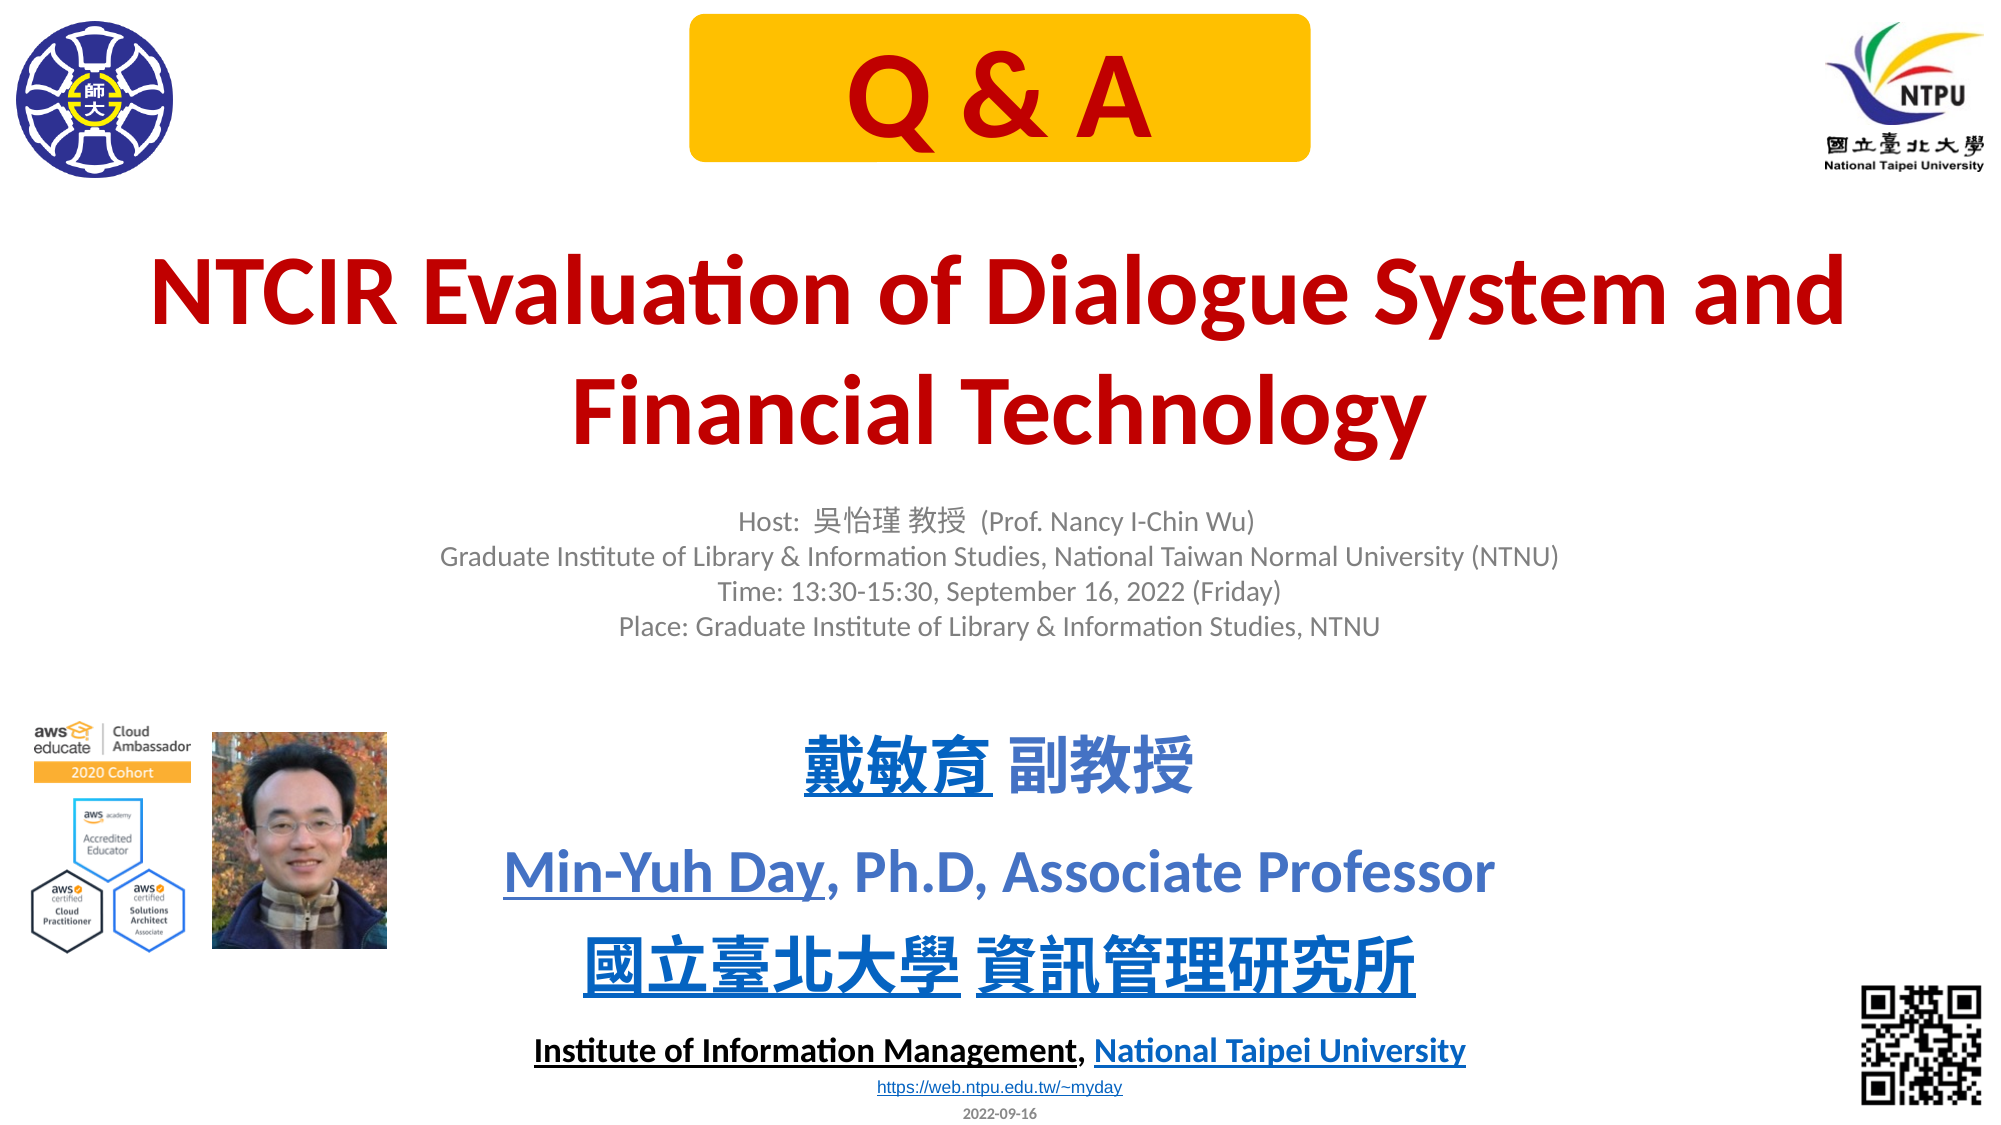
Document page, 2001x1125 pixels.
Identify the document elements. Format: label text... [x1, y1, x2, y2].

picture [1856, 980, 1987, 1111]
text_box Host: 吳怡瑾 教授 (Prof. Nancy I-Chin Wu) Graduate Institute of Library & Information Studies, National Taiwan Normal University (NTNU) Time: 13:30-15:30, September 16, 2022 (Friday) Place: Graduate Institute of Library & Information Studies, NTNU [182, 494, 1818, 650]
slide_number 59 [1829, 1063, 1995, 1120]
picture [34, 721, 191, 792]
picture [24, 798, 191, 954]
picture [16, 21, 173, 178]
picture [1825, 132, 1984, 172]
title NTCIR Evaluation of Dialogue System and Financial Technology [72, 211, 1928, 473]
picture [212, 732, 387, 949]
picture [1825, 22, 1984, 125]
subtitle 戴敏育 副教授 Min-Yuh Day, Ph.D, Associate Professor 國立臺北大學 資訊管理研究所 Institute of Information Management, National Taipei University https://web.ntpu.edu.tw/~myday 2022-09-16 [369, 699, 1631, 1125]
text_box Q & A [689, 14, 1311, 162]
